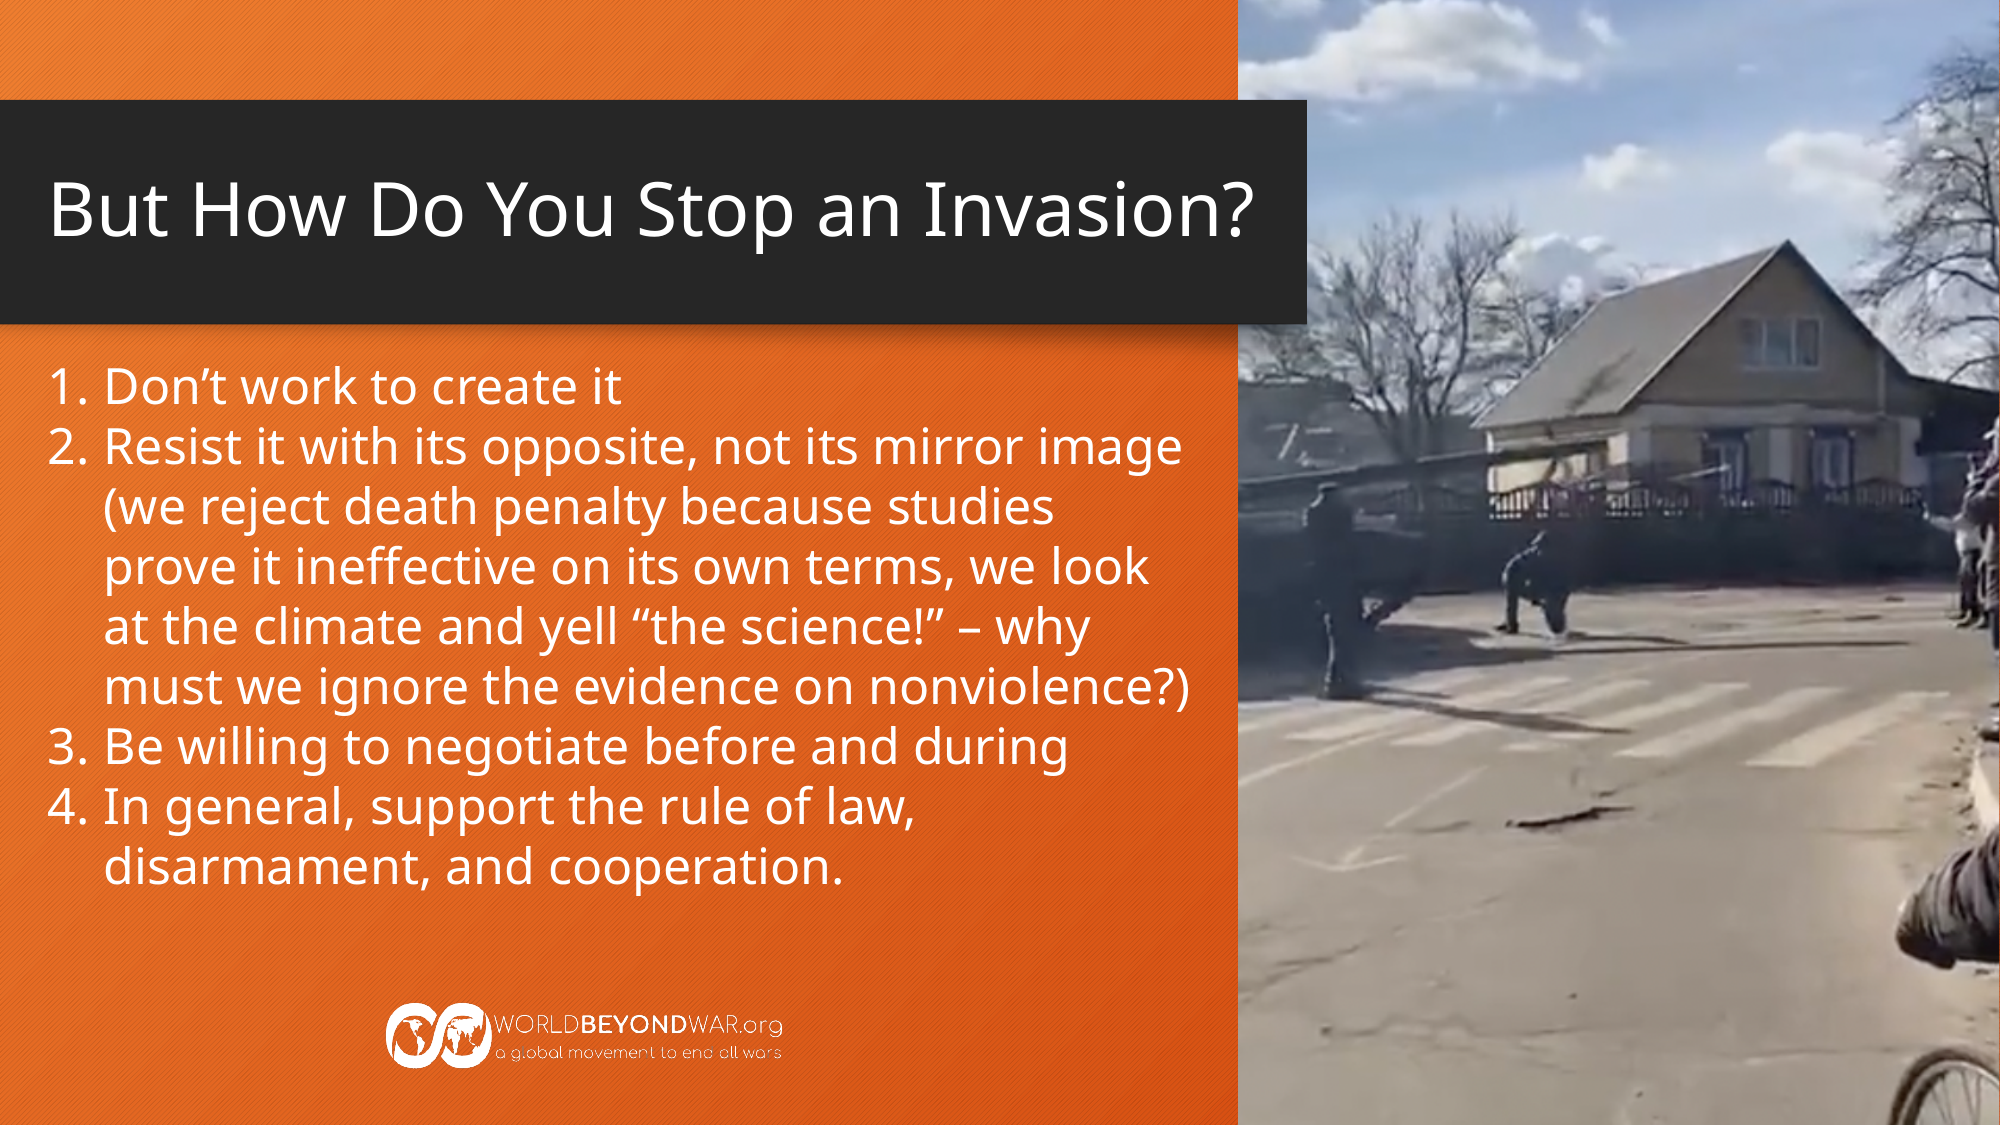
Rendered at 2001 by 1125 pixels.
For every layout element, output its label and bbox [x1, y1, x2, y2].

text_box [0, 377, 1237, 1125]
picture [383, 1001, 795, 1070]
list [1237, 0, 2000, 1125]
text_box [0, 0, 1237, 322]
picture [0, 322, 1308, 377]
